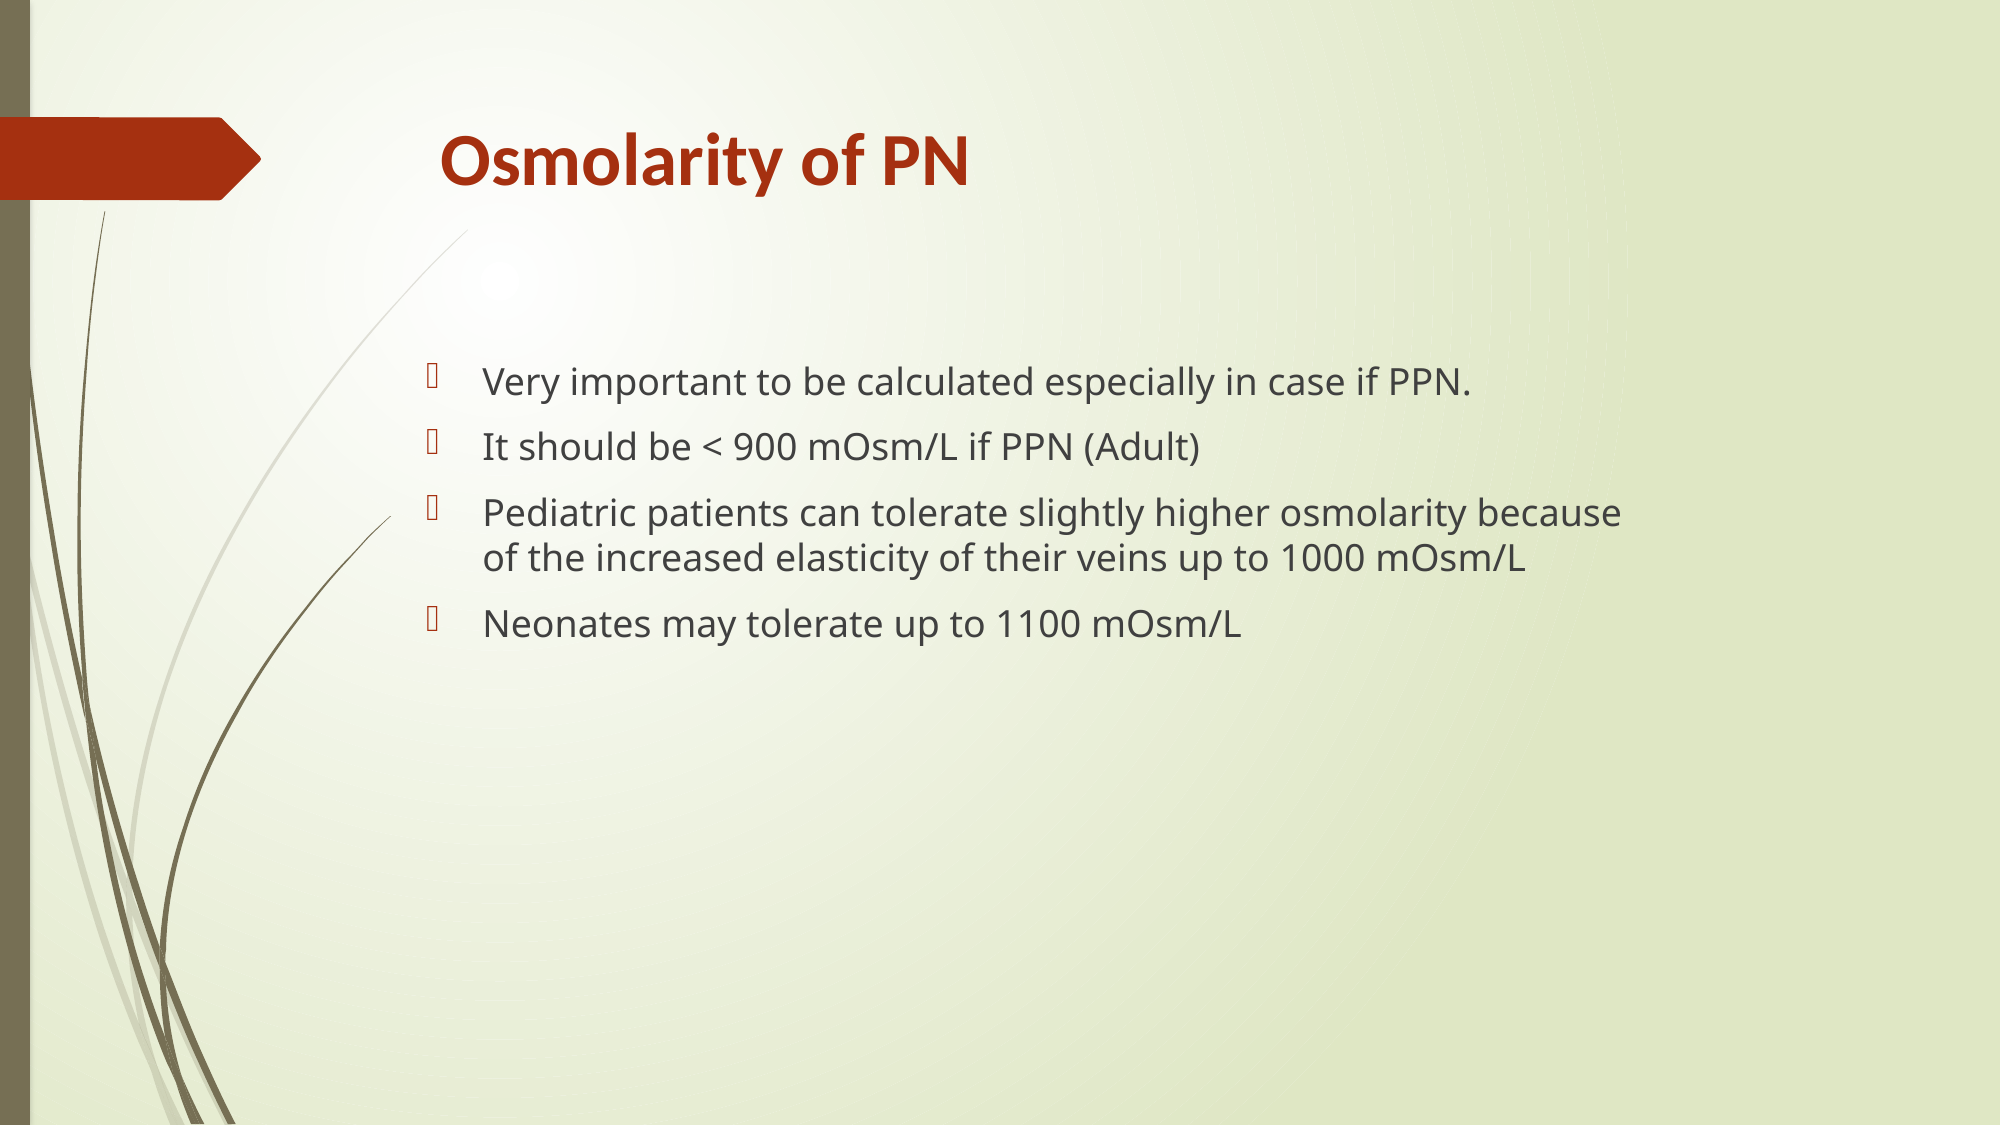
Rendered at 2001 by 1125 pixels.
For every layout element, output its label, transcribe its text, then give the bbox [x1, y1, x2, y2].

list Very important to be calculated especially in case if PPN. It should be < 900 mOsm/L if PPN (Adult) Pediatric patients can tolerate slightly higher osmolarity because of the increased elasticity of their veins up to 1000 mOsm/L Neonates may tolerate up to 1100 mOsm/L [411, 349, 1675, 897]
title Osmolarity of PN [425, 102, 1888, 313]
